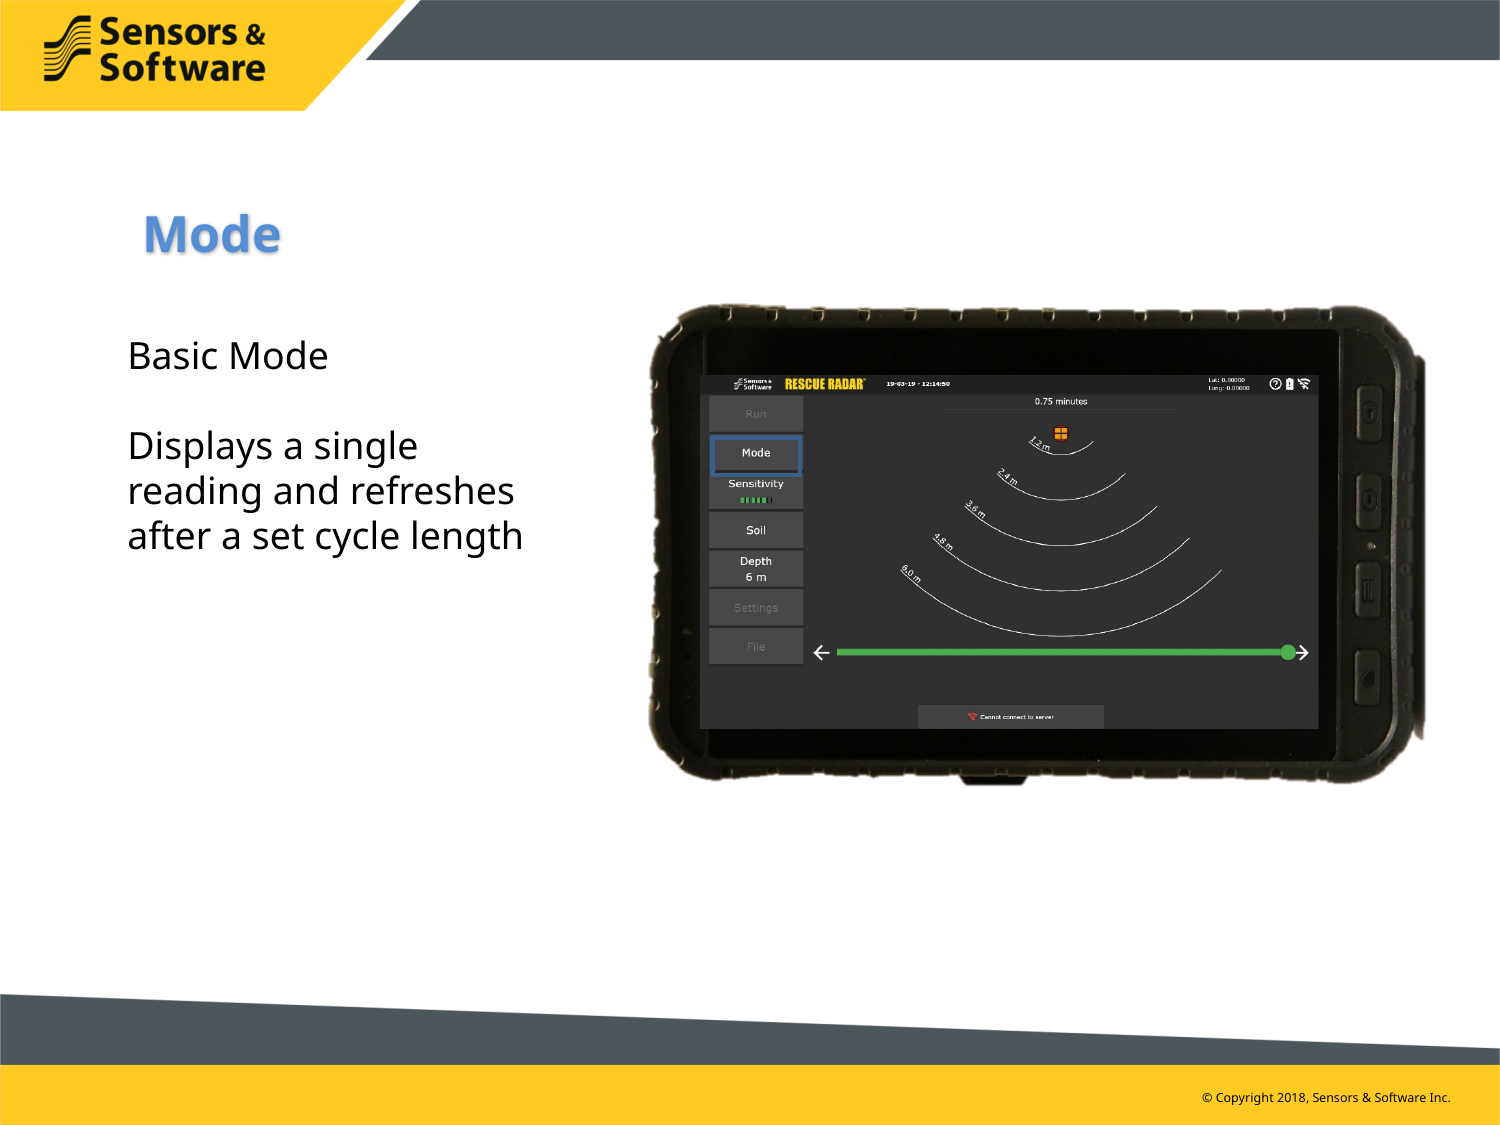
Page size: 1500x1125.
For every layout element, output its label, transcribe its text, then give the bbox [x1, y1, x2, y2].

text_box Mode [127, 149, 625, 325]
text_box Basic Mode Displays a single reading and refreshes after a set cycle length [112, 324, 569, 610]
picture [0, 1, 1500, 1125]
